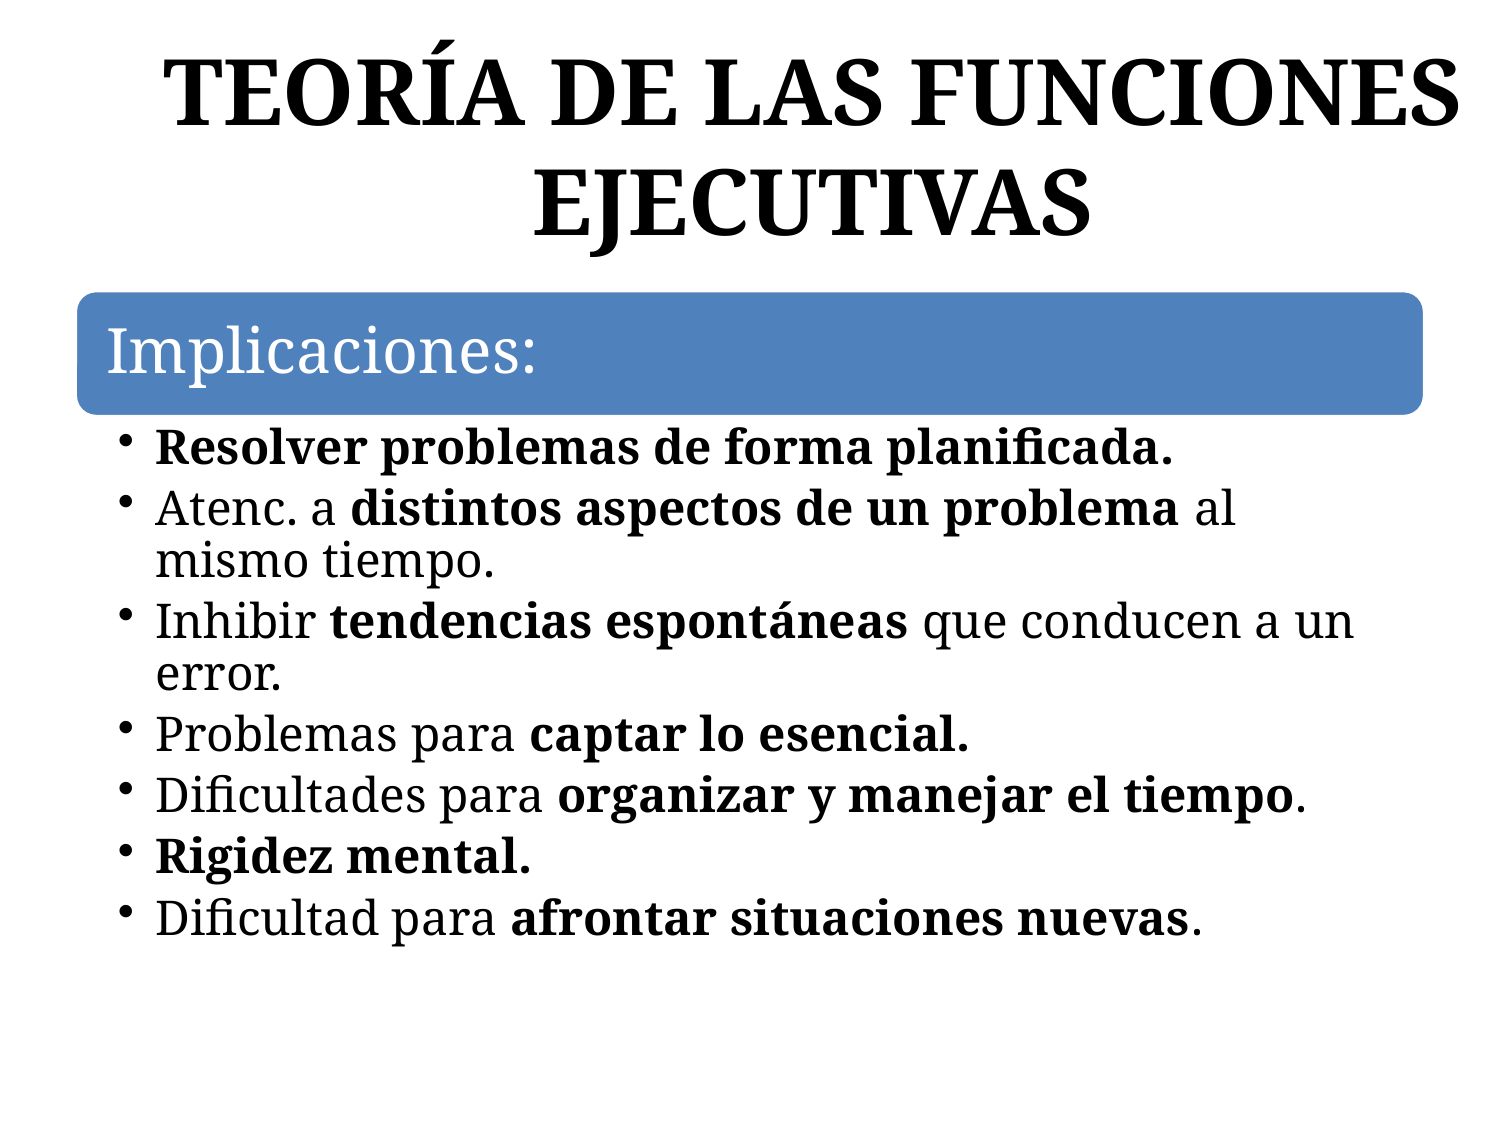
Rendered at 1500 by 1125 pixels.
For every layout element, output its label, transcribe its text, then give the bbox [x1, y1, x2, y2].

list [74, 262, 1426, 1006]
title TEORÍA DE Las funciones ejecutivas [58, 50, 1500, 238]
